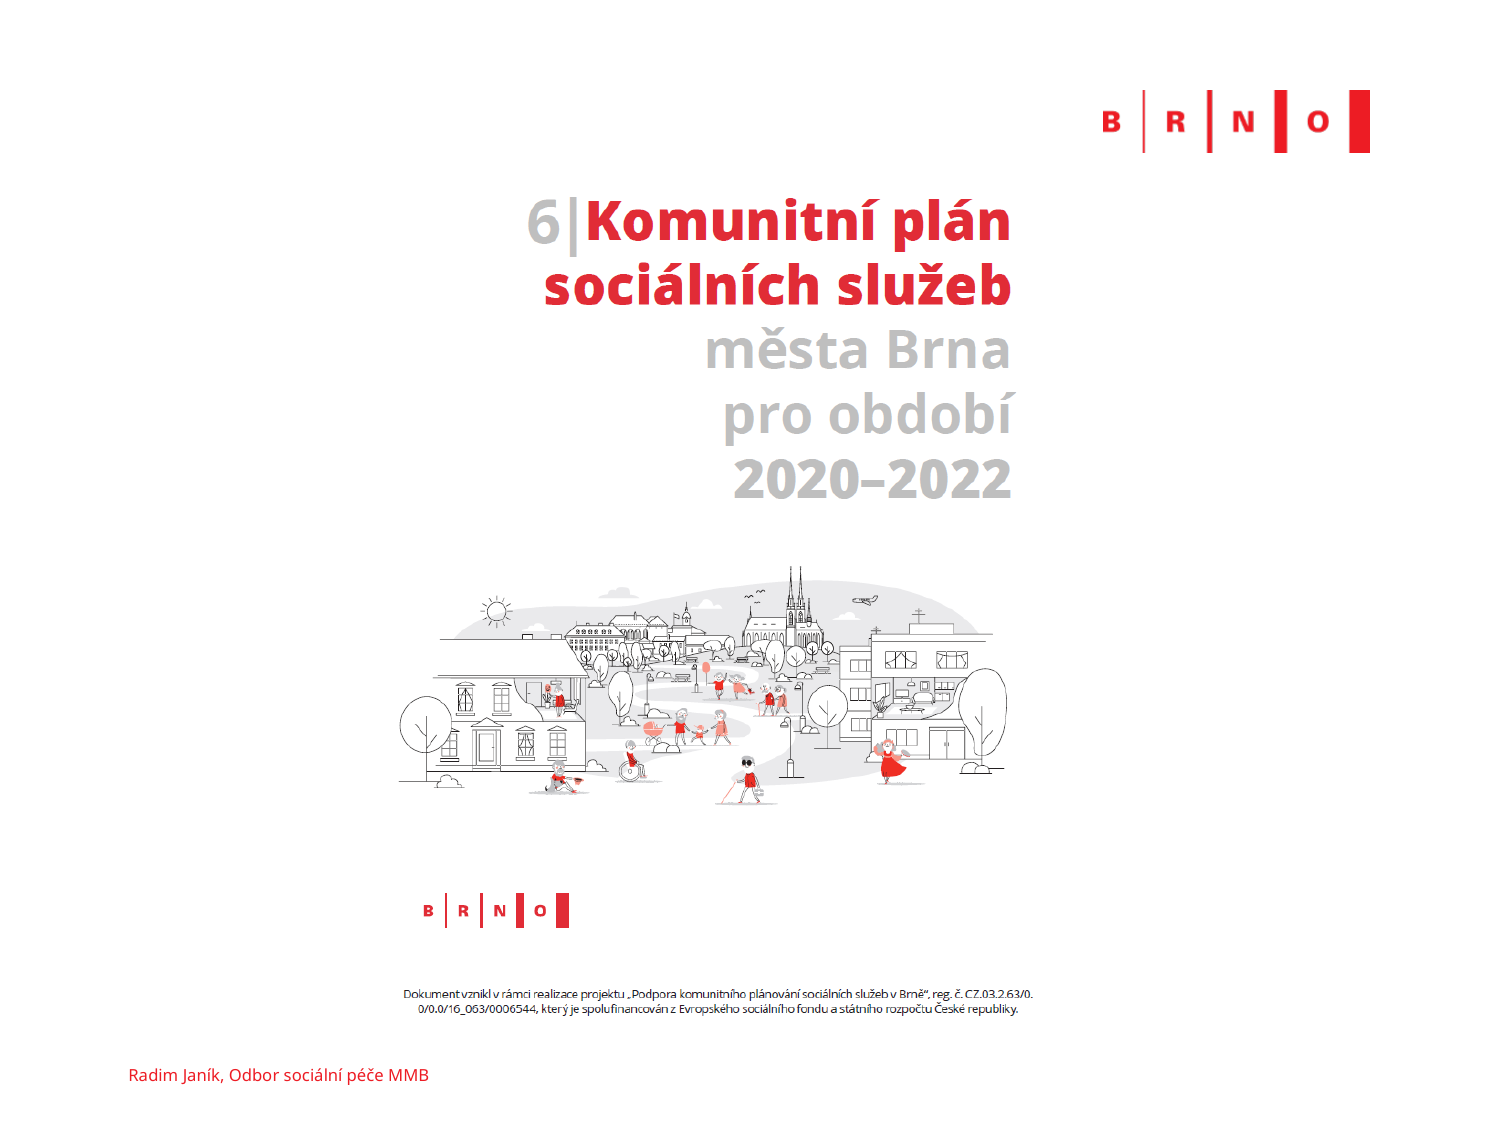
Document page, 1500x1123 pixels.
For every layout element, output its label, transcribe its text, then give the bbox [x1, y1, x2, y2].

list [357, 147, 1078, 1028]
footer Radim Janík, Odbor sociální péče MMB [128, 1027, 1014, 1088]
picture [1103, 90, 1370, 153]
